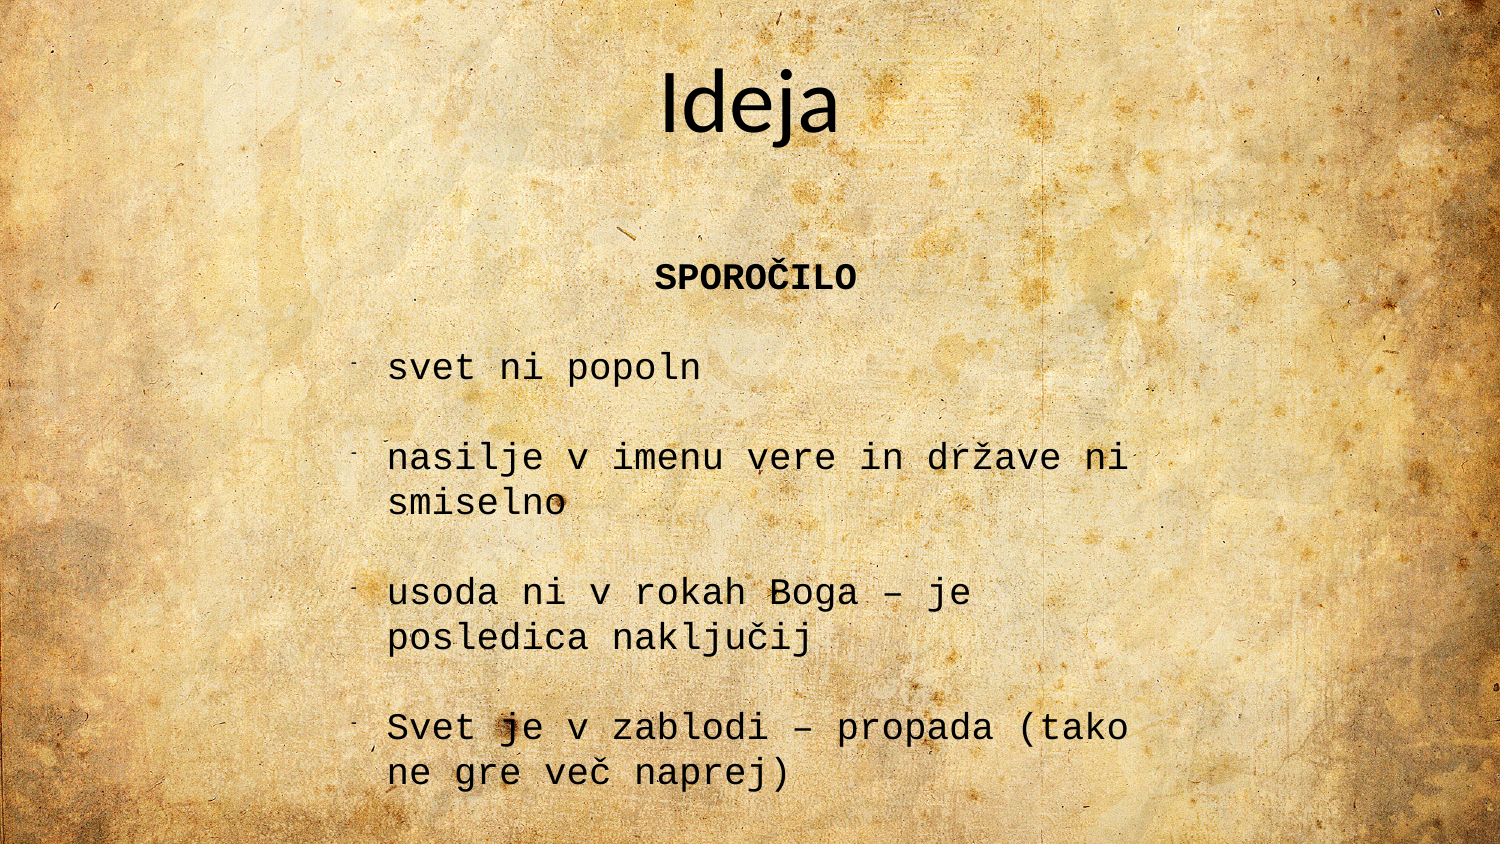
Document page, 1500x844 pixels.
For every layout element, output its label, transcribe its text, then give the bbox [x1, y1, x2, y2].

picture [0, 0, 1500, 844]
text_box SPOROČILO svet ni popoln nasilje v imenu vere in države ni smiselno usoda ni v rokah Boga – je posledica naključij Svet je v zablodi – propada (tako ne gre več naprej) [336, 244, 1176, 844]
title Ideja [75, 33, 1425, 175]
